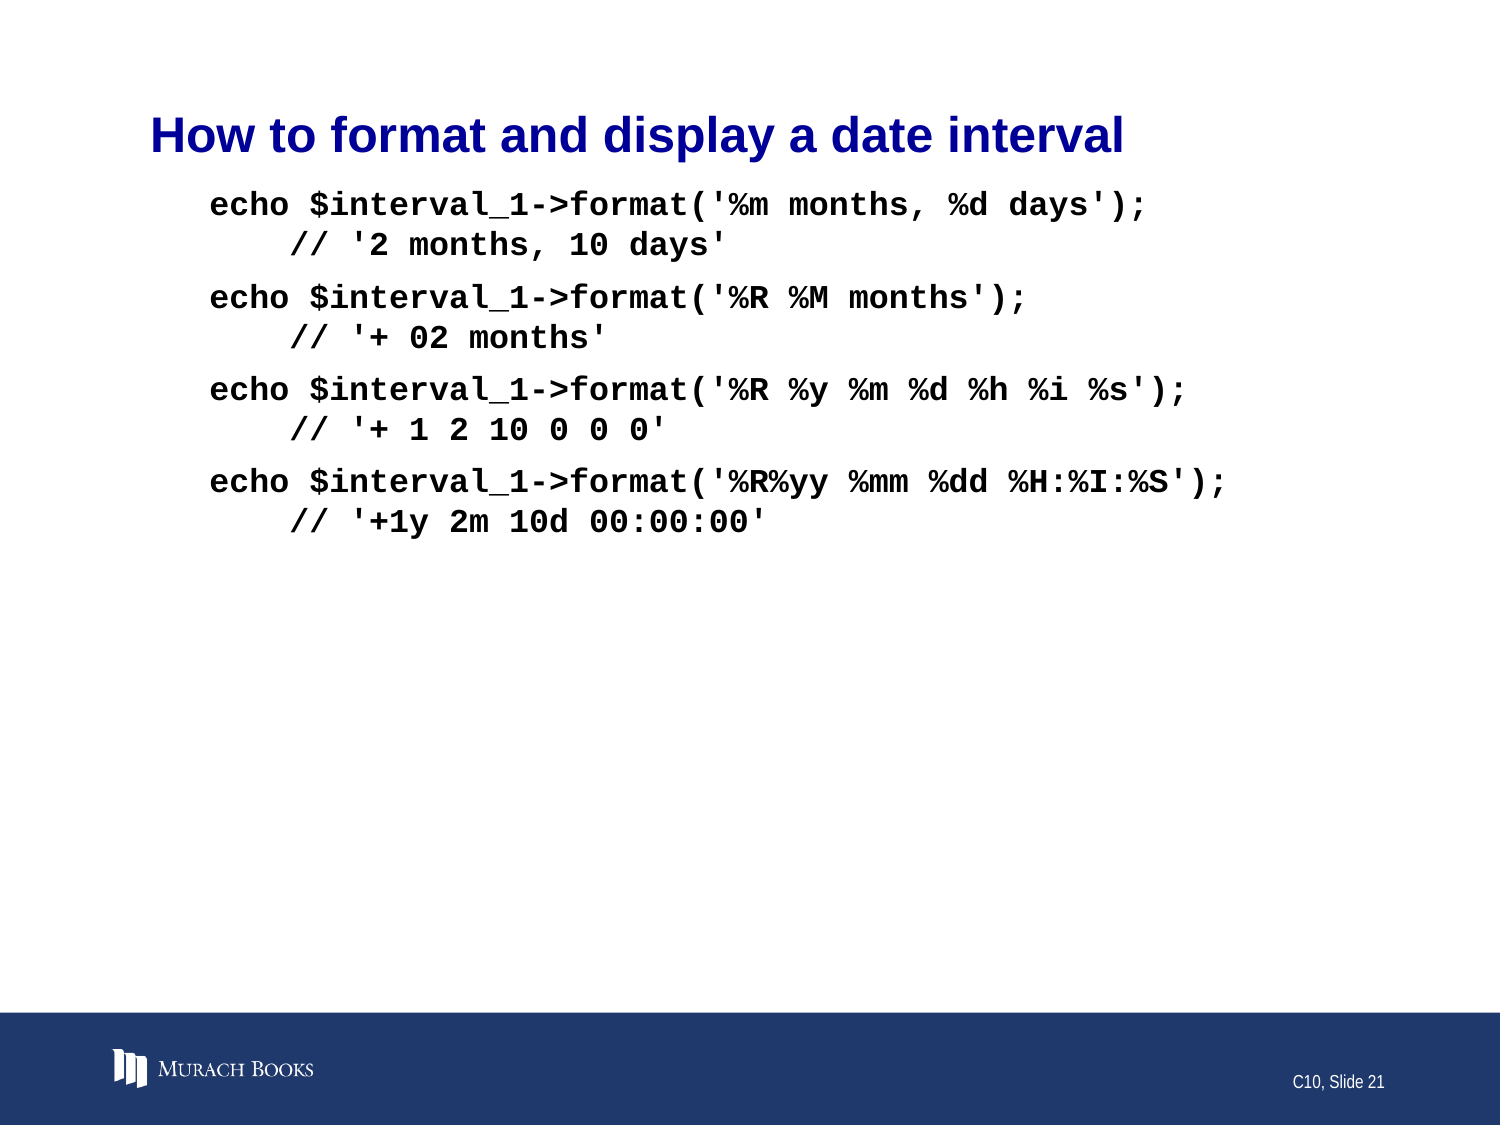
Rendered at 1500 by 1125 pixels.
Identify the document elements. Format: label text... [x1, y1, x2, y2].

slide_number C10, Slide 21 [1087, 1025, 1400, 1100]
footer [12, 1025, 463, 1100]
list echo $interval_1->format('%m months, %d days'); // '2 months, 10 days' echo $interval_1->format('%R %M months'); // '+ 02 months' echo $interval_1->format('%R %y %m %d %h %i %s'); // '+ 1 2 10 0 0 0' echo $interval_1->format('%R%yy %mm %dd %H:%I:%S'); // '+1y 2m 10d 00:00:00' [137, 174, 1350, 975]
title How to format and display a date interval [150, 102, 1350, 164]
